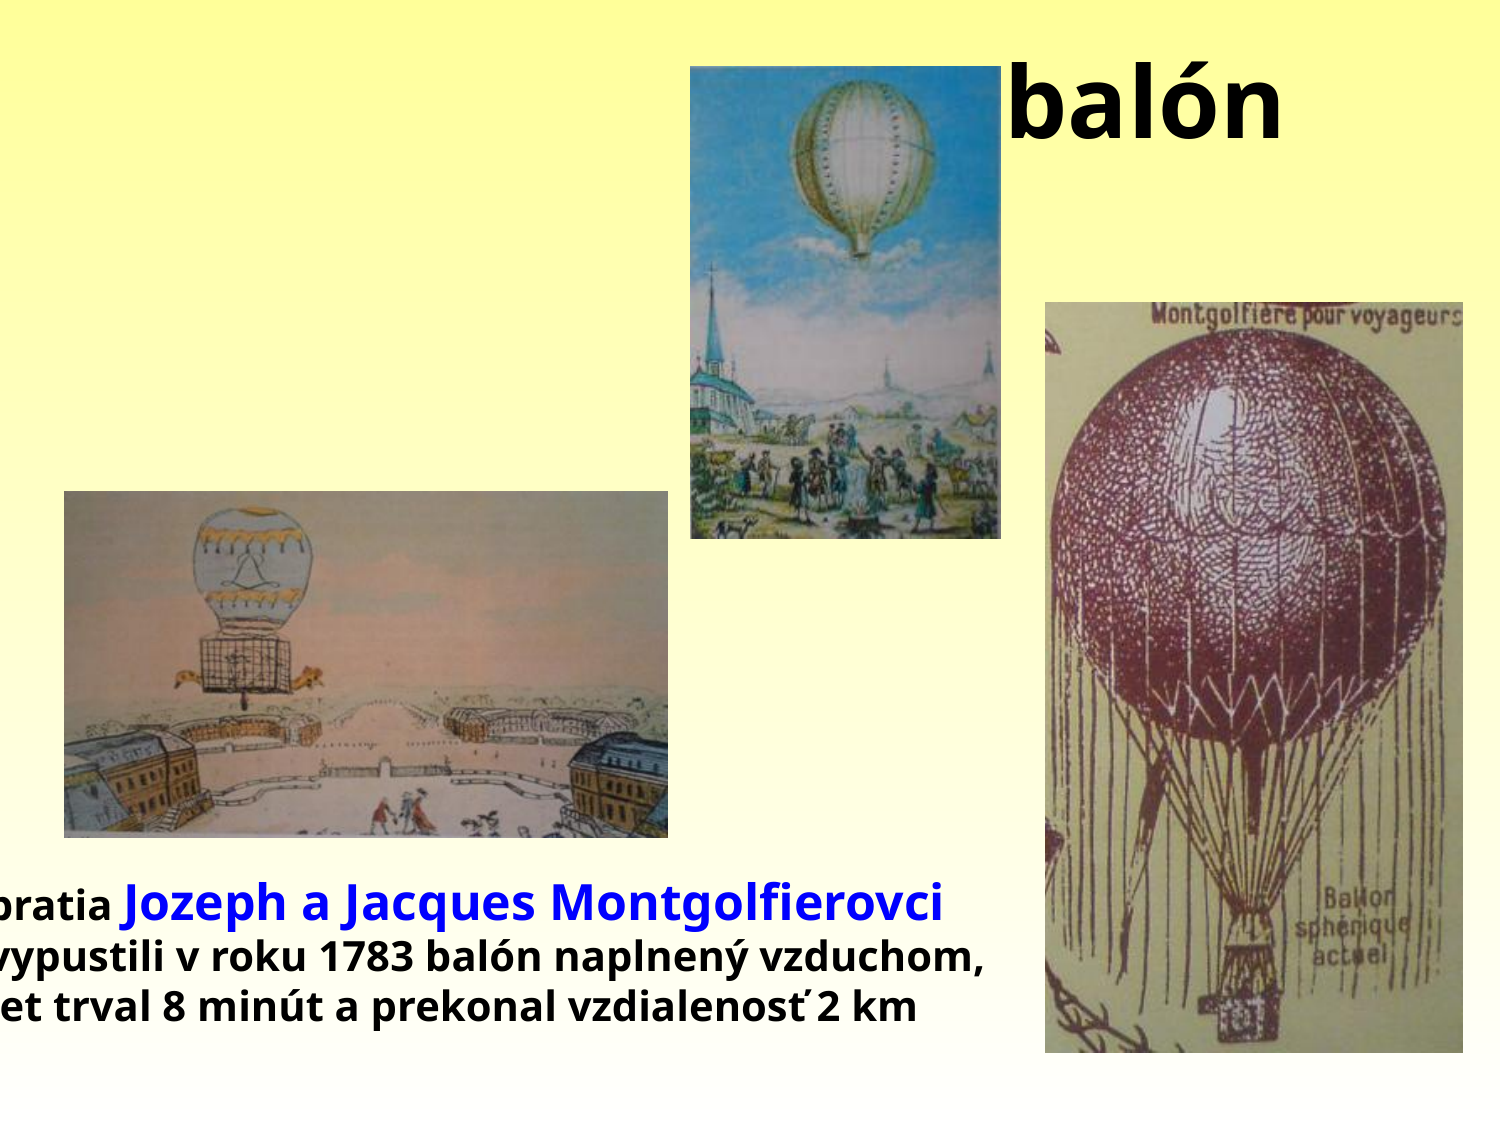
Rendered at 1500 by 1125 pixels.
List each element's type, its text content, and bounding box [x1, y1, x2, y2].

text_box bratia Jozeph a Jacques Montgolfierovci vypustili v roku 1783 balón naplnený vzduchom, let trval 8 minút a prekonal vzdialenosť 2 km [0, 862, 1001, 1038]
text_box balón [989, 31, 1302, 166]
picture [1045, 302, 1463, 1053]
picture [690, 66, 1001, 539]
picture [64, 491, 668, 838]
